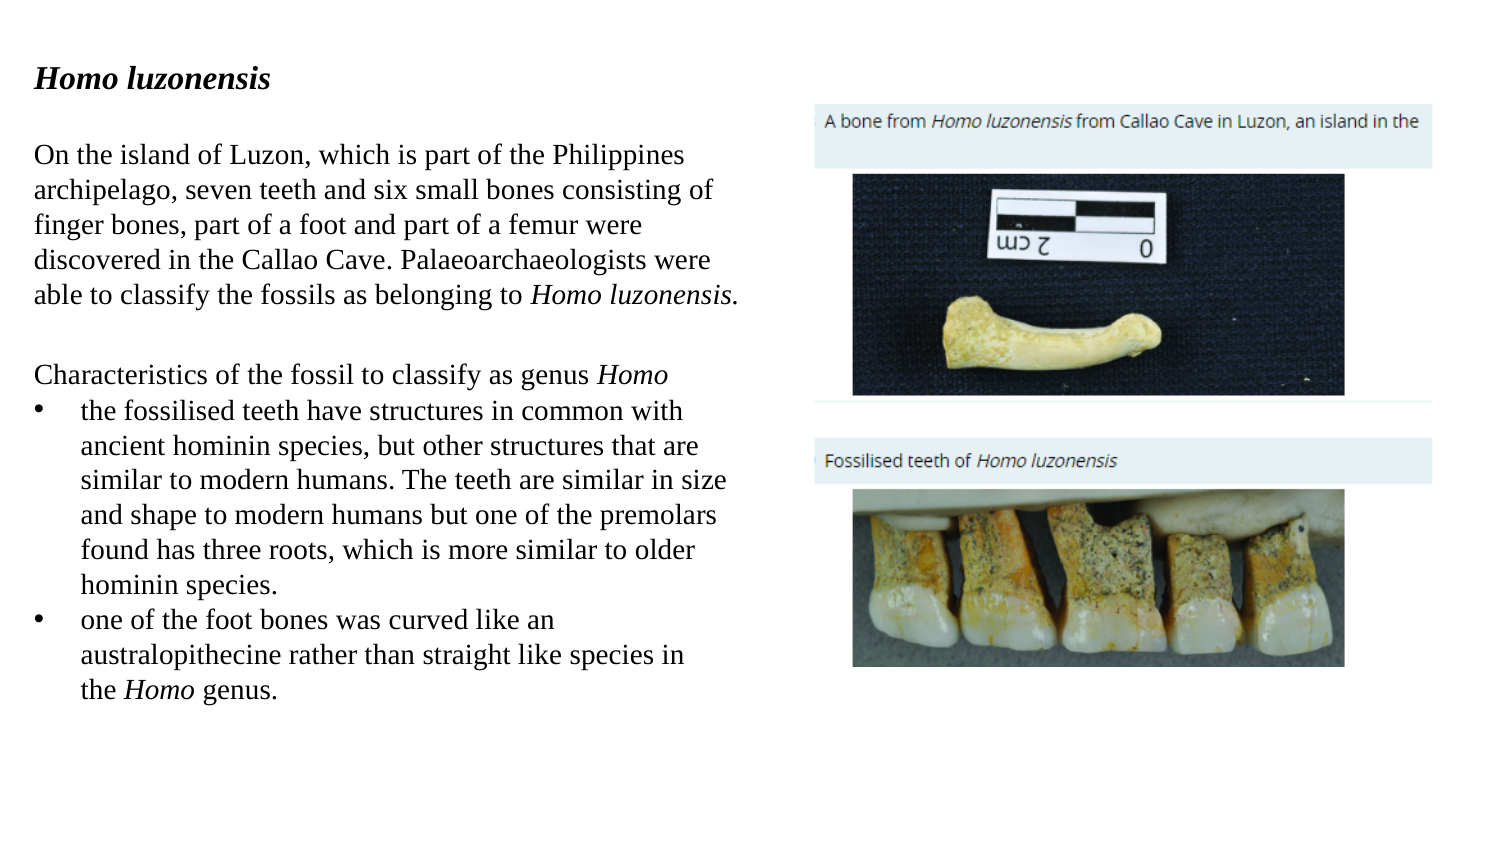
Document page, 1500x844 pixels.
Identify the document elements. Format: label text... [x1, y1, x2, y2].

picture [814, 104, 1433, 668]
text_box Characteristics of the fossil to classify as genus Homo the fossilised teeth have structures in common with ancient hominin species, but other structures that are similar to modern humans. The teeth are similar in size and shape to modern humans but one of the premolars found has three roots, which is more similar to older hominin species. one of the foot bones was curved like an australopithecine rather than straight like species in the Homo genus. [18, 348, 769, 713]
text_box Homo luzonensis [18, 48, 290, 104]
text_box On the island of Luzon, which is part of the Philippines archipelago, seven teeth and six small bones consisting of finger bones, part of a foot and part of a femur were discovered in the Callao Cave. Palaeoarchaeologists were able to classify the fossils as belonging to Homo luzonensis. [18, 127, 769, 318]
